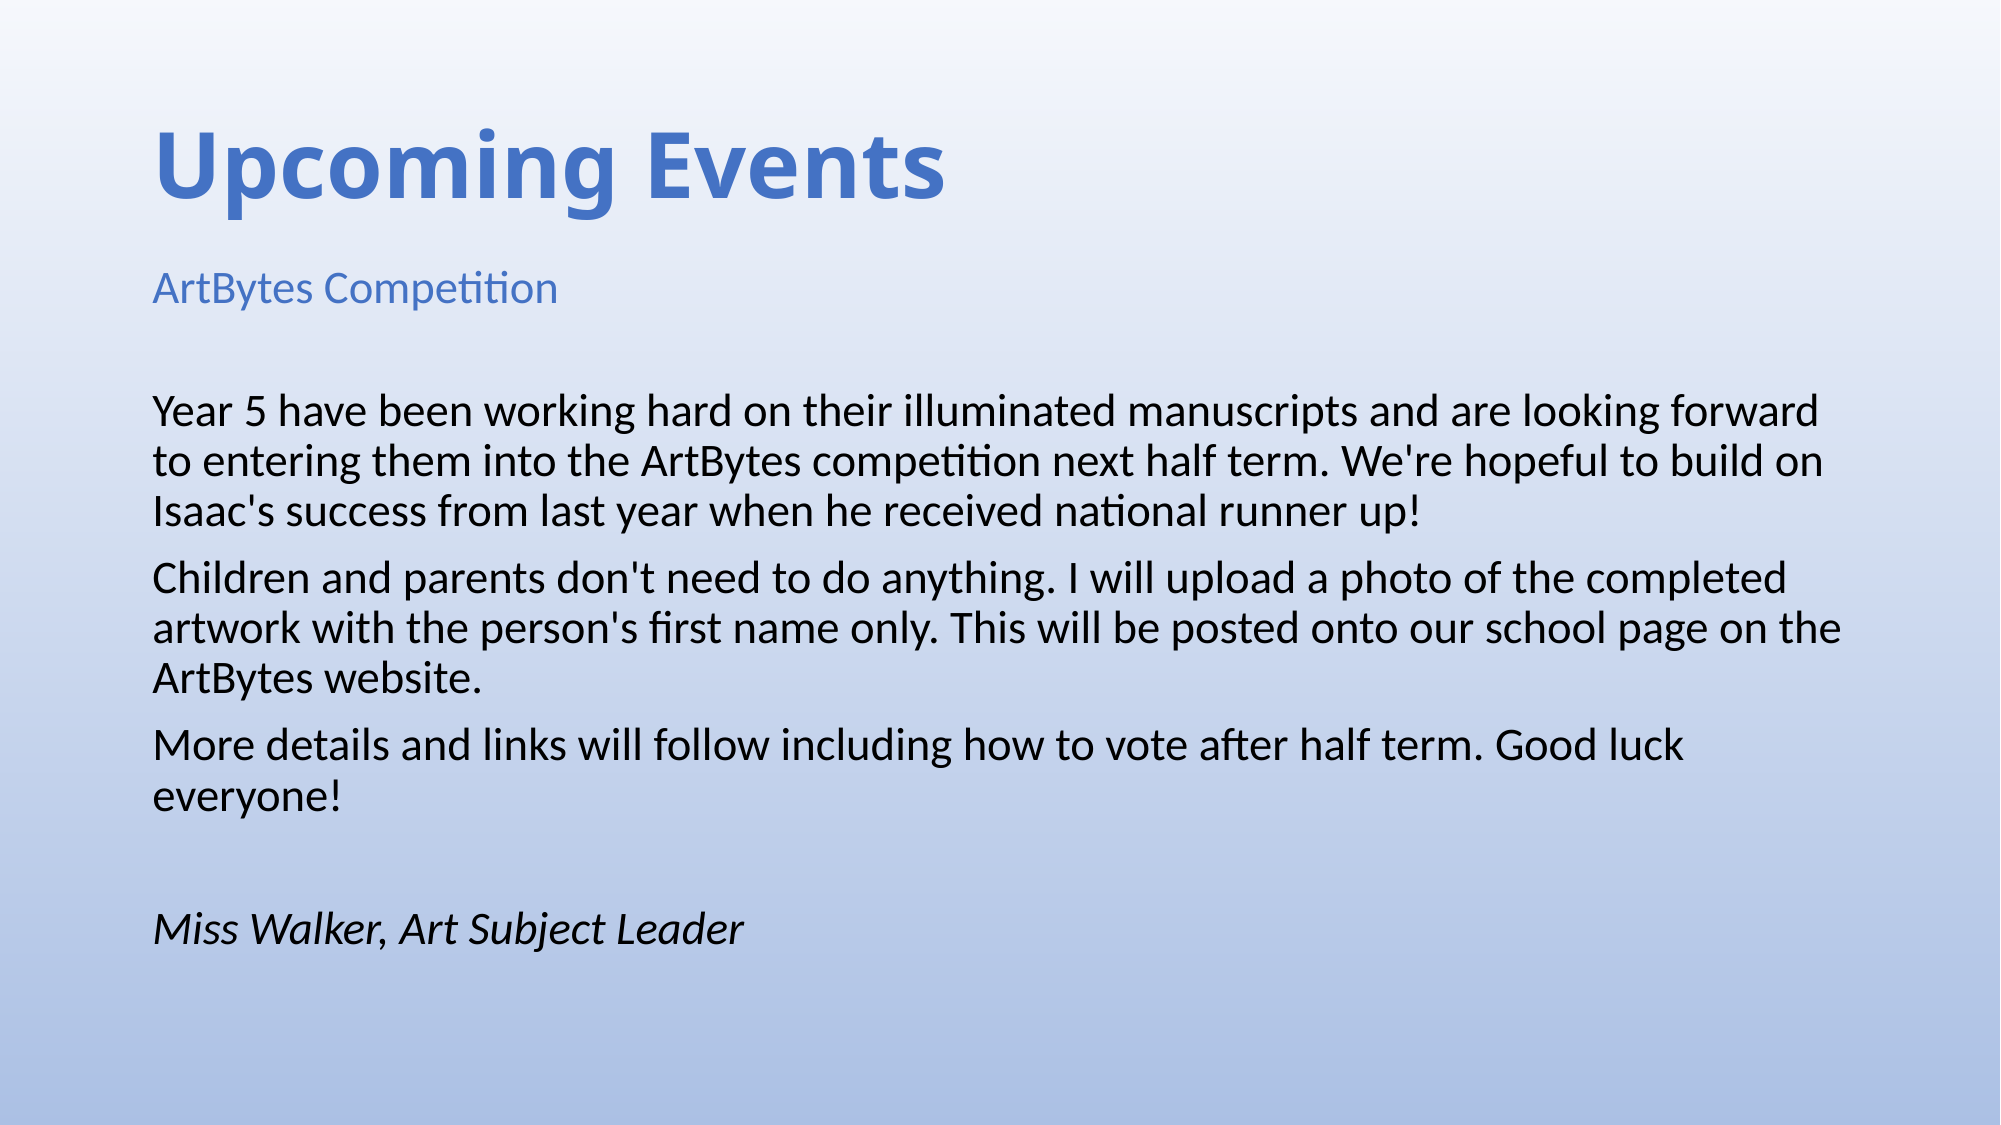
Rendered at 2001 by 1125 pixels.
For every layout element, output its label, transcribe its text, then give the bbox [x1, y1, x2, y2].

list ArtBytes Competition Year 5 have been working hard on their illuminated manuscripts and are looking forward to entering them into the ArtBytes competition next half term. We're hopeful to build on Isaac's success from last year when he received national runner up! Children and parents don't need to do anything. I will upload a photo of the completed artwork with the person's first name only. This will be posted onto our school page on the ArtBytes website. More details and links will follow including how to vote after half term. Good luck everyone! Miss Walker, Art Subject Leader [137, 256, 1863, 970]
title Upcoming Events [137, 59, 1863, 256]
